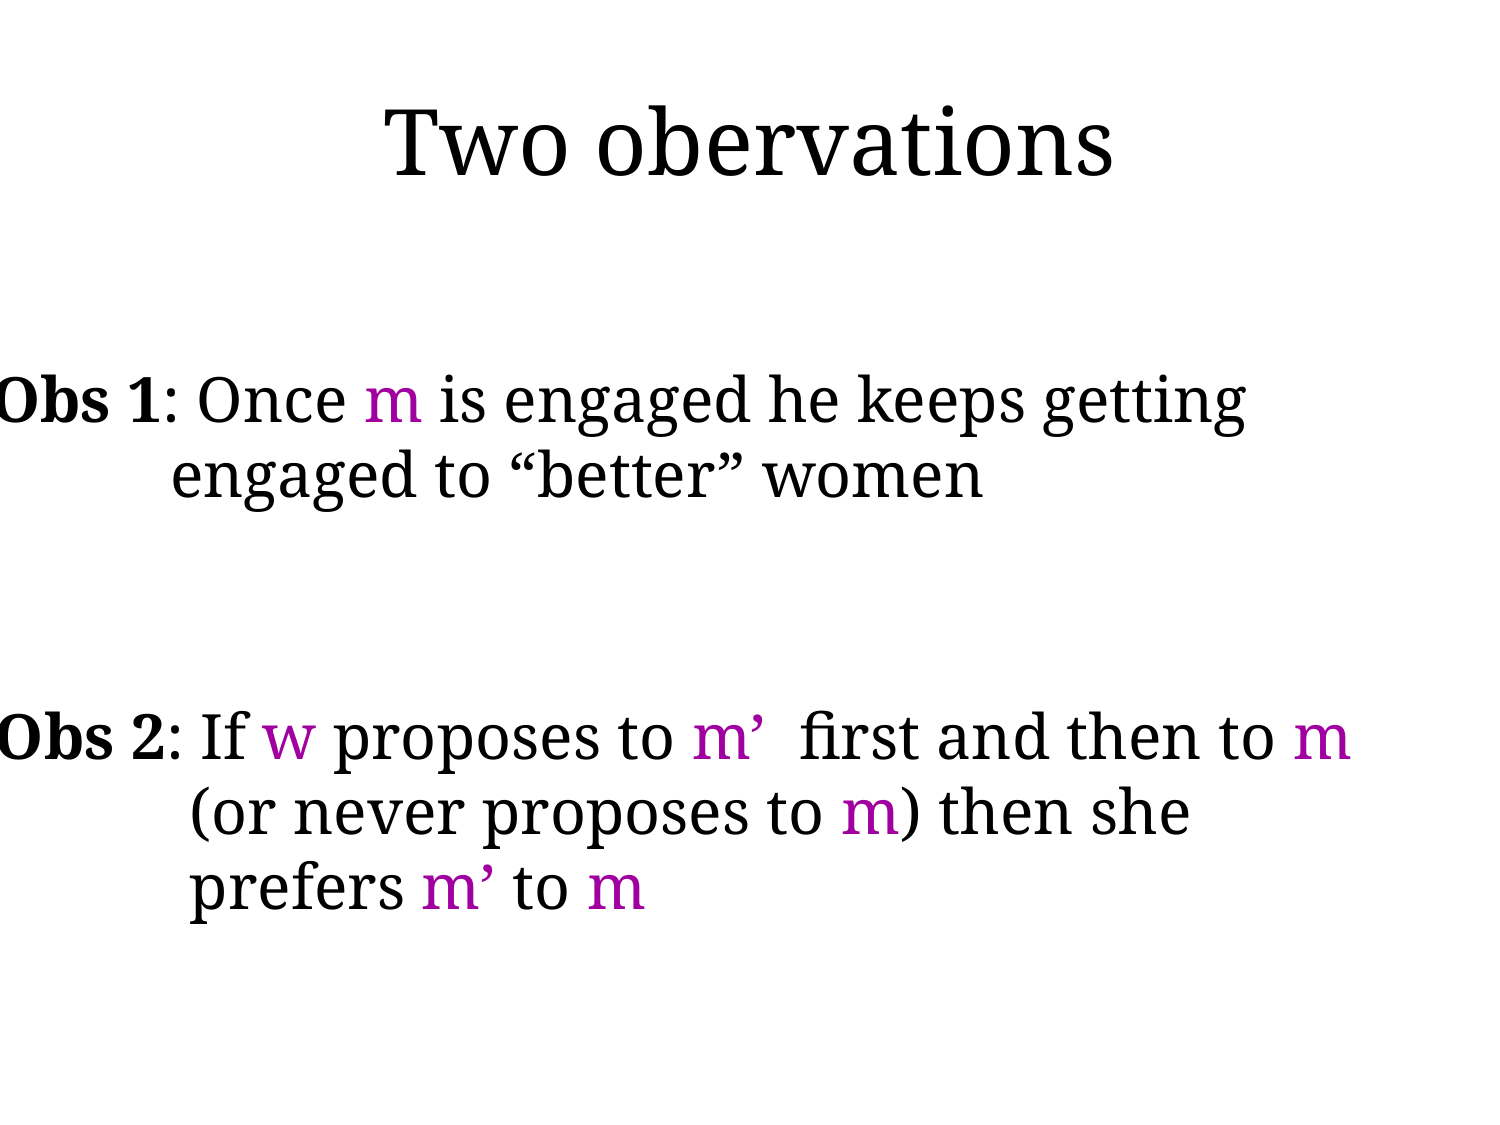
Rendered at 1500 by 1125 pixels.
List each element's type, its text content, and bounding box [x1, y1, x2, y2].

text_box Obs 1: Once m is engaged he keeps getting engaged to “better” women [0, 352, 1280, 518]
text_box Obs 2: If w proposes to m’ first and then to m (or never proposes to m) then she prefers m’ to m [0, 690, 1367, 930]
title Two obervations [75, 45, 1425, 233]
